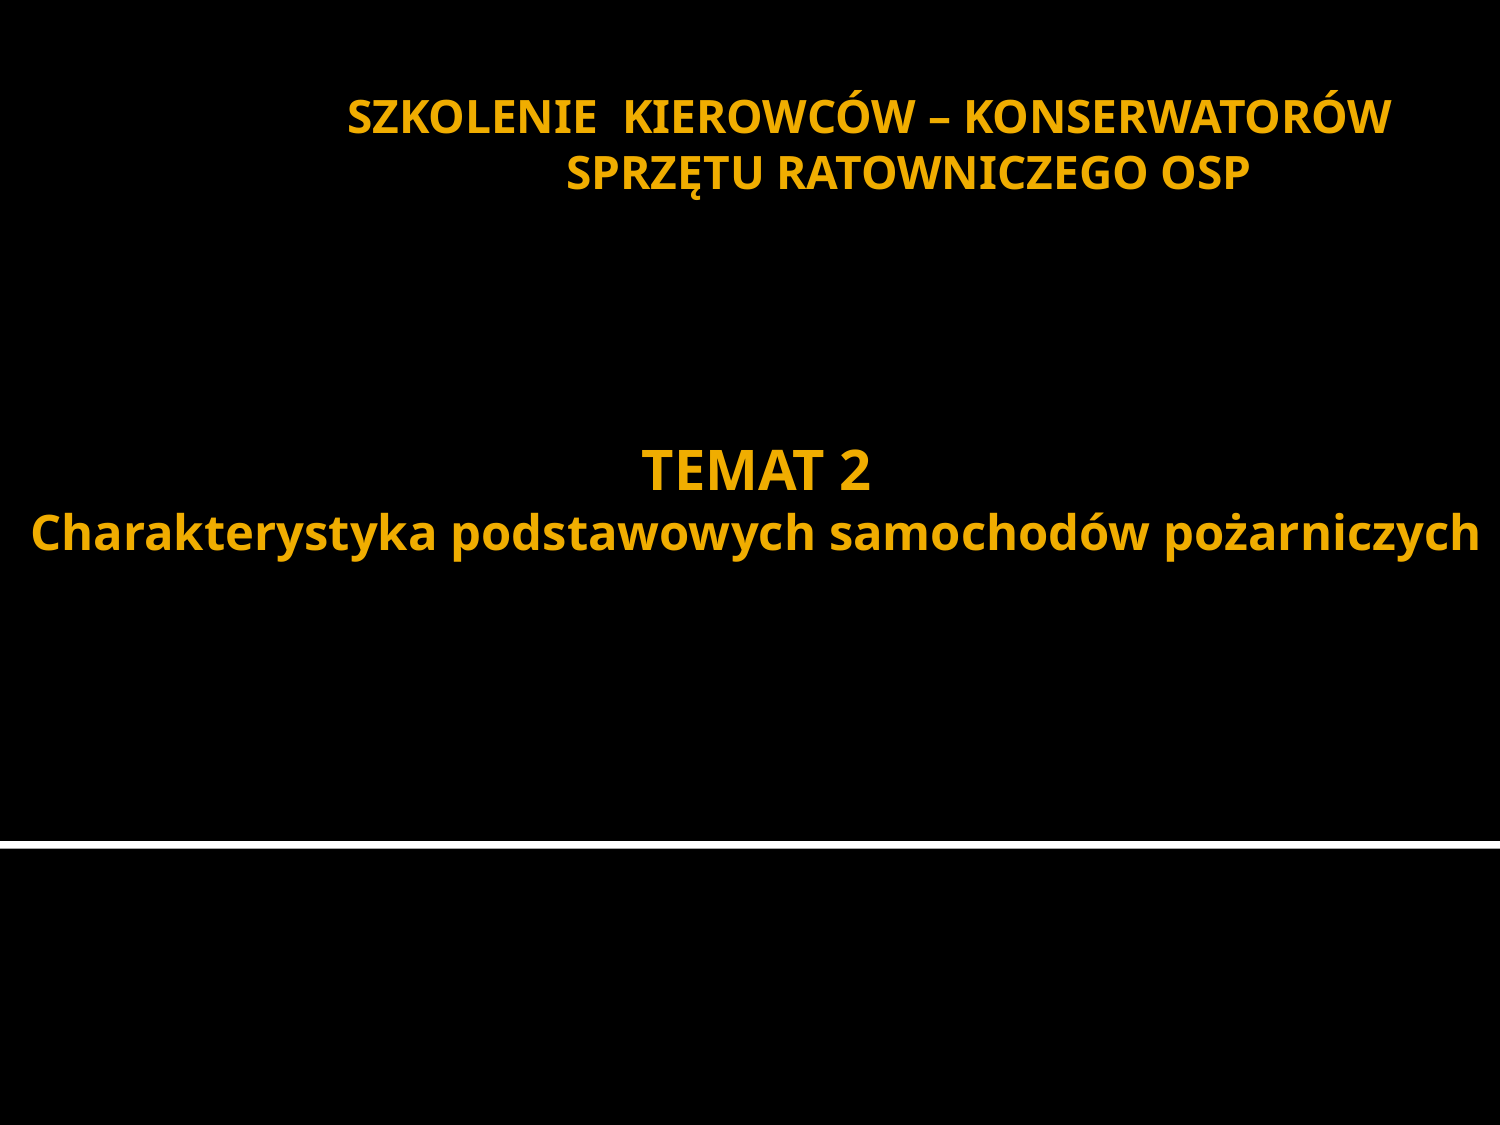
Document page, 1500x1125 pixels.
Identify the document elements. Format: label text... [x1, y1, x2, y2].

title TEMAT 2 Charakterystyka podstawowych samochodów pożarniczych [2, 408, 1500, 587]
text_box SZKOLENIE KIEROWCÓW – KONSERWATORÓW SPRZĘTU RATOWNICZEGO OSP [332, 66, 1479, 220]
